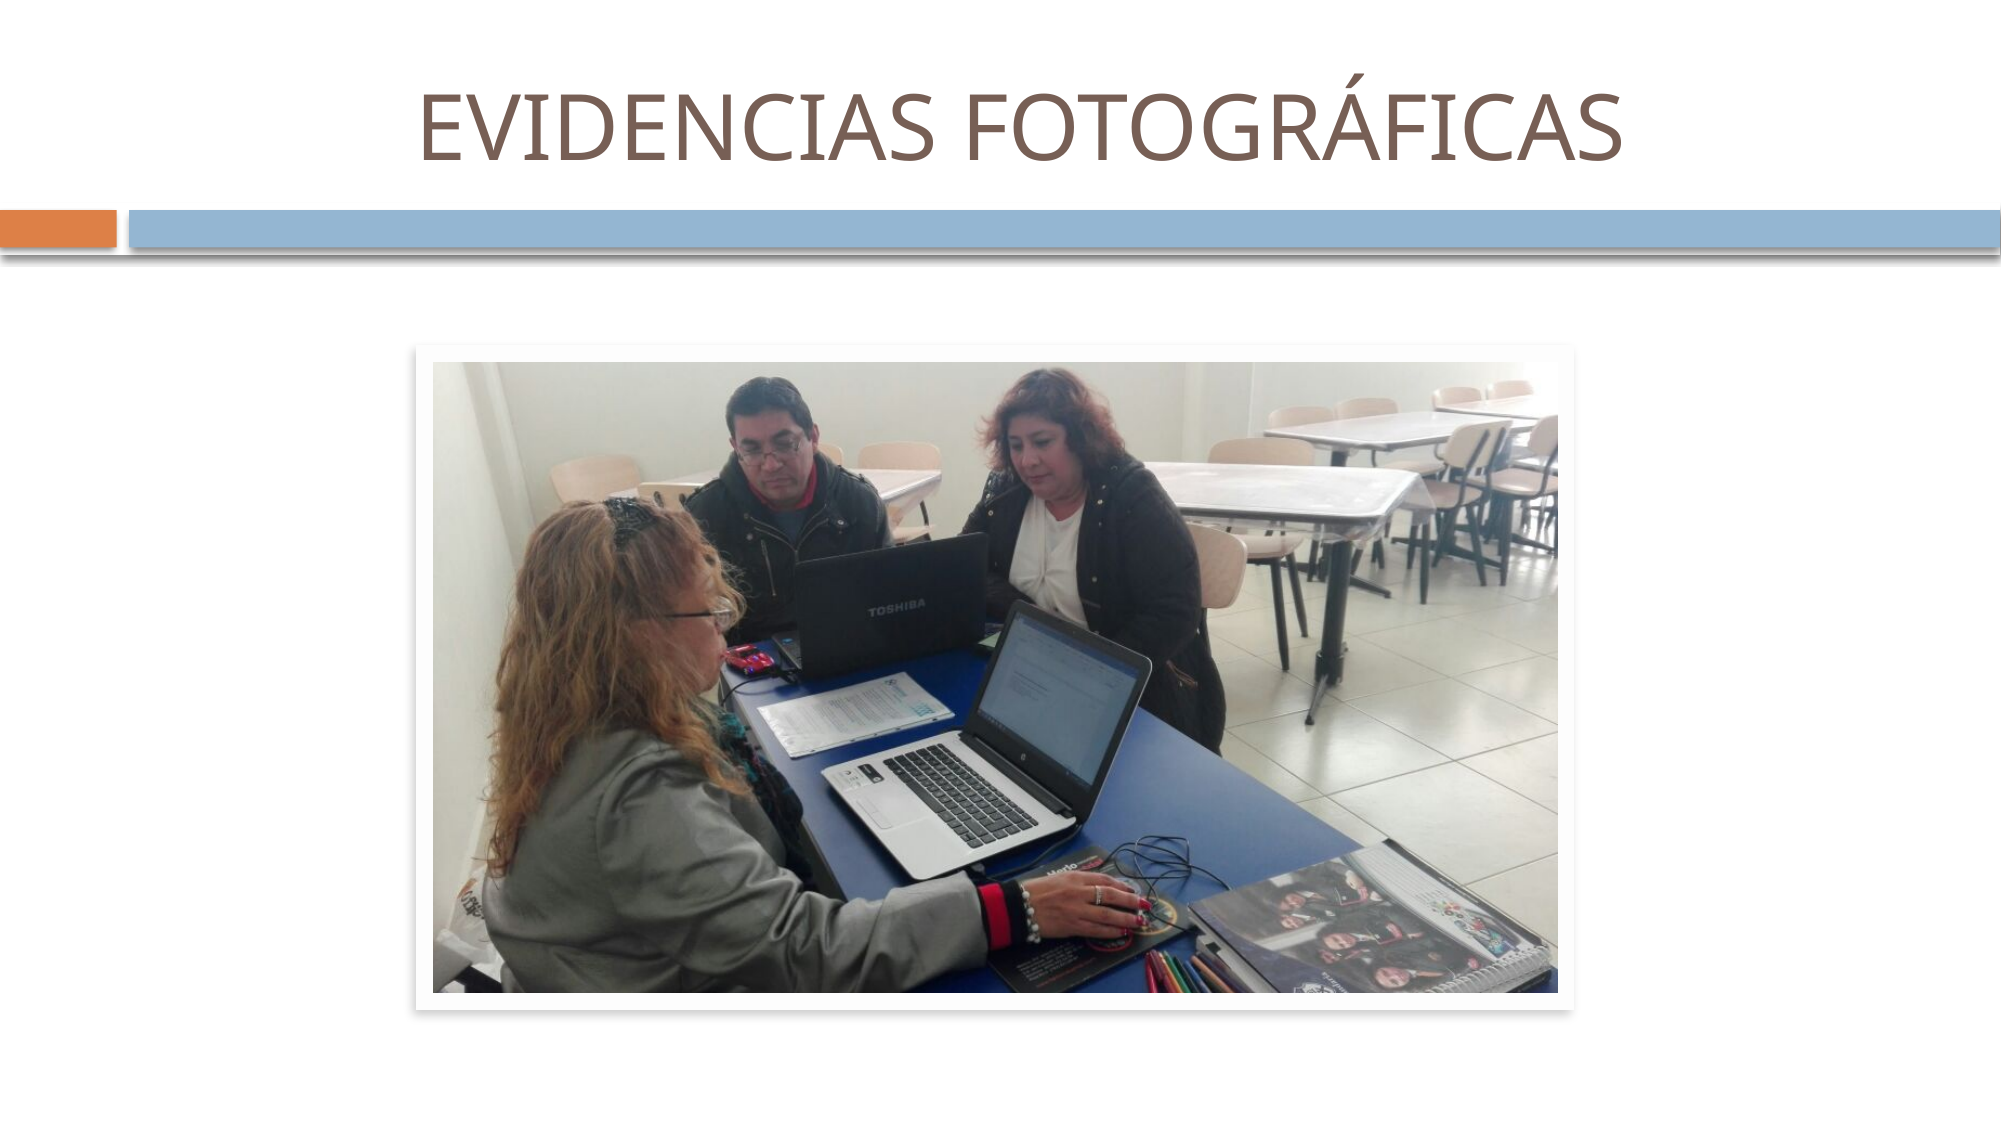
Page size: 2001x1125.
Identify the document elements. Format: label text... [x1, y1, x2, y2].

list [432, 361, 1558, 994]
title EVIDENCIAS FOTOGRÁFICAS [352, 42, 1690, 206]
